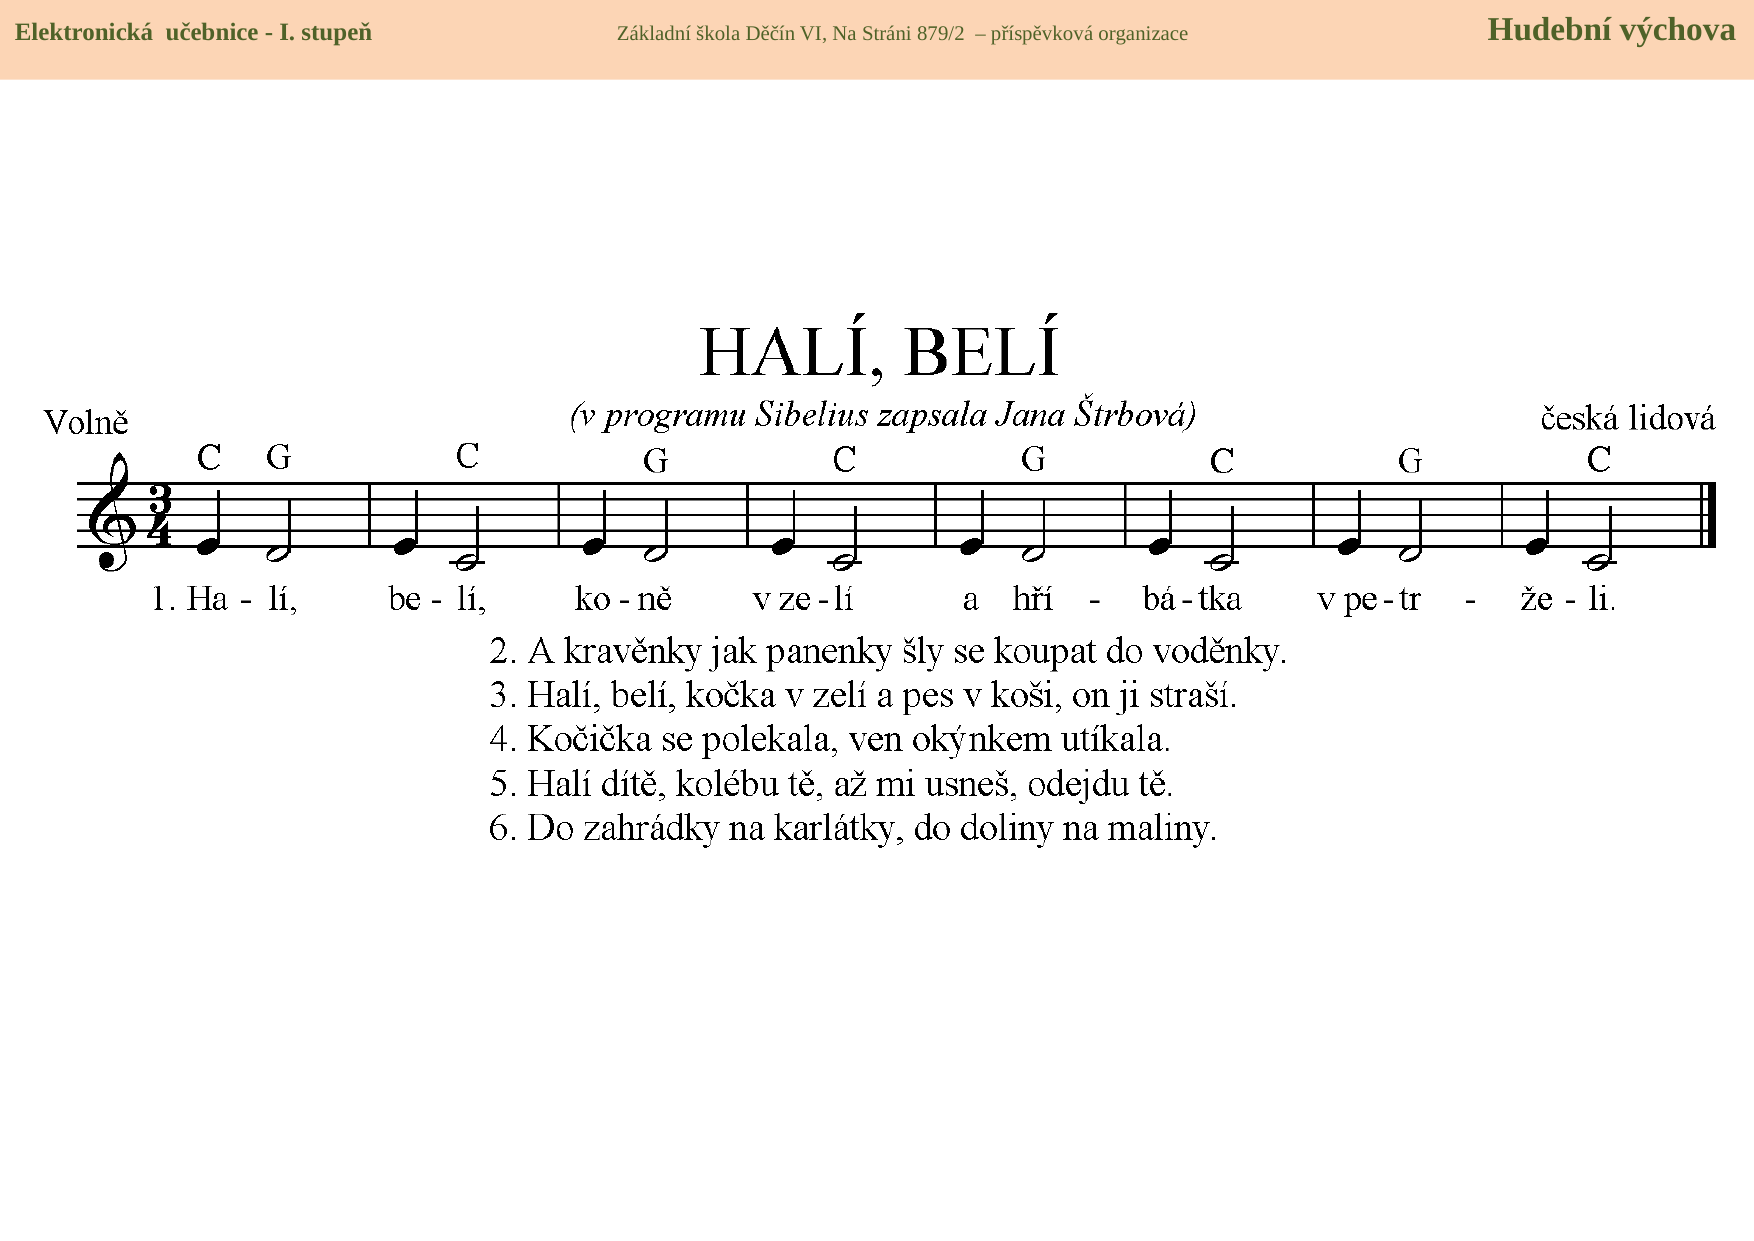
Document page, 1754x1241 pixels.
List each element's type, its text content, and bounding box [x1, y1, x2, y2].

text_box Elektronická učebnice - I. stupeň Základní škola Děčín VI, Na Stráni 879/2 – příspěvková organizace hudební výchova [0, 0, 1754, 80]
picture [29, 300, 1725, 857]
